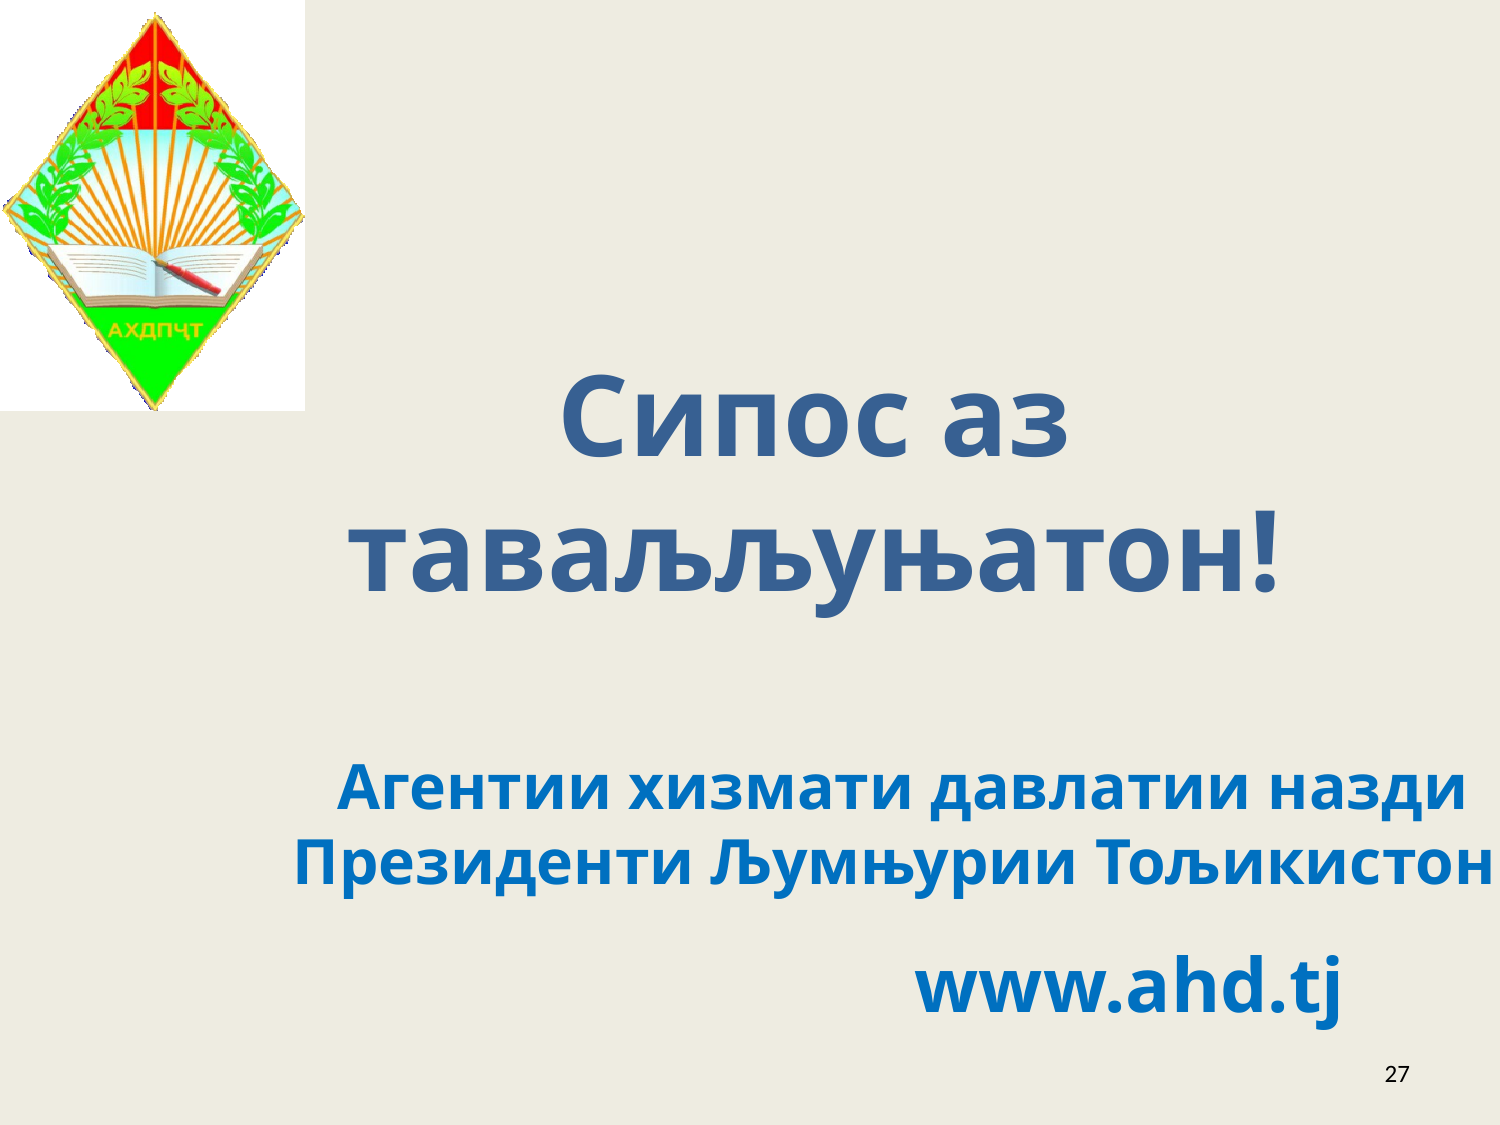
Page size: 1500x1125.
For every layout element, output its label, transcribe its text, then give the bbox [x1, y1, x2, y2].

picture [0, 0, 305, 411]
slide_number 27 [1074, 1042, 1425, 1103]
text_box www.ahd.tj [643, 963, 1500, 1092]
text_box Сипос аз таваљљуњатон! [152, 336, 1477, 622]
text_box Агентии хизмати давлатии назди Президенти Љумњурии Тољикистон [265, 739, 1500, 916]
